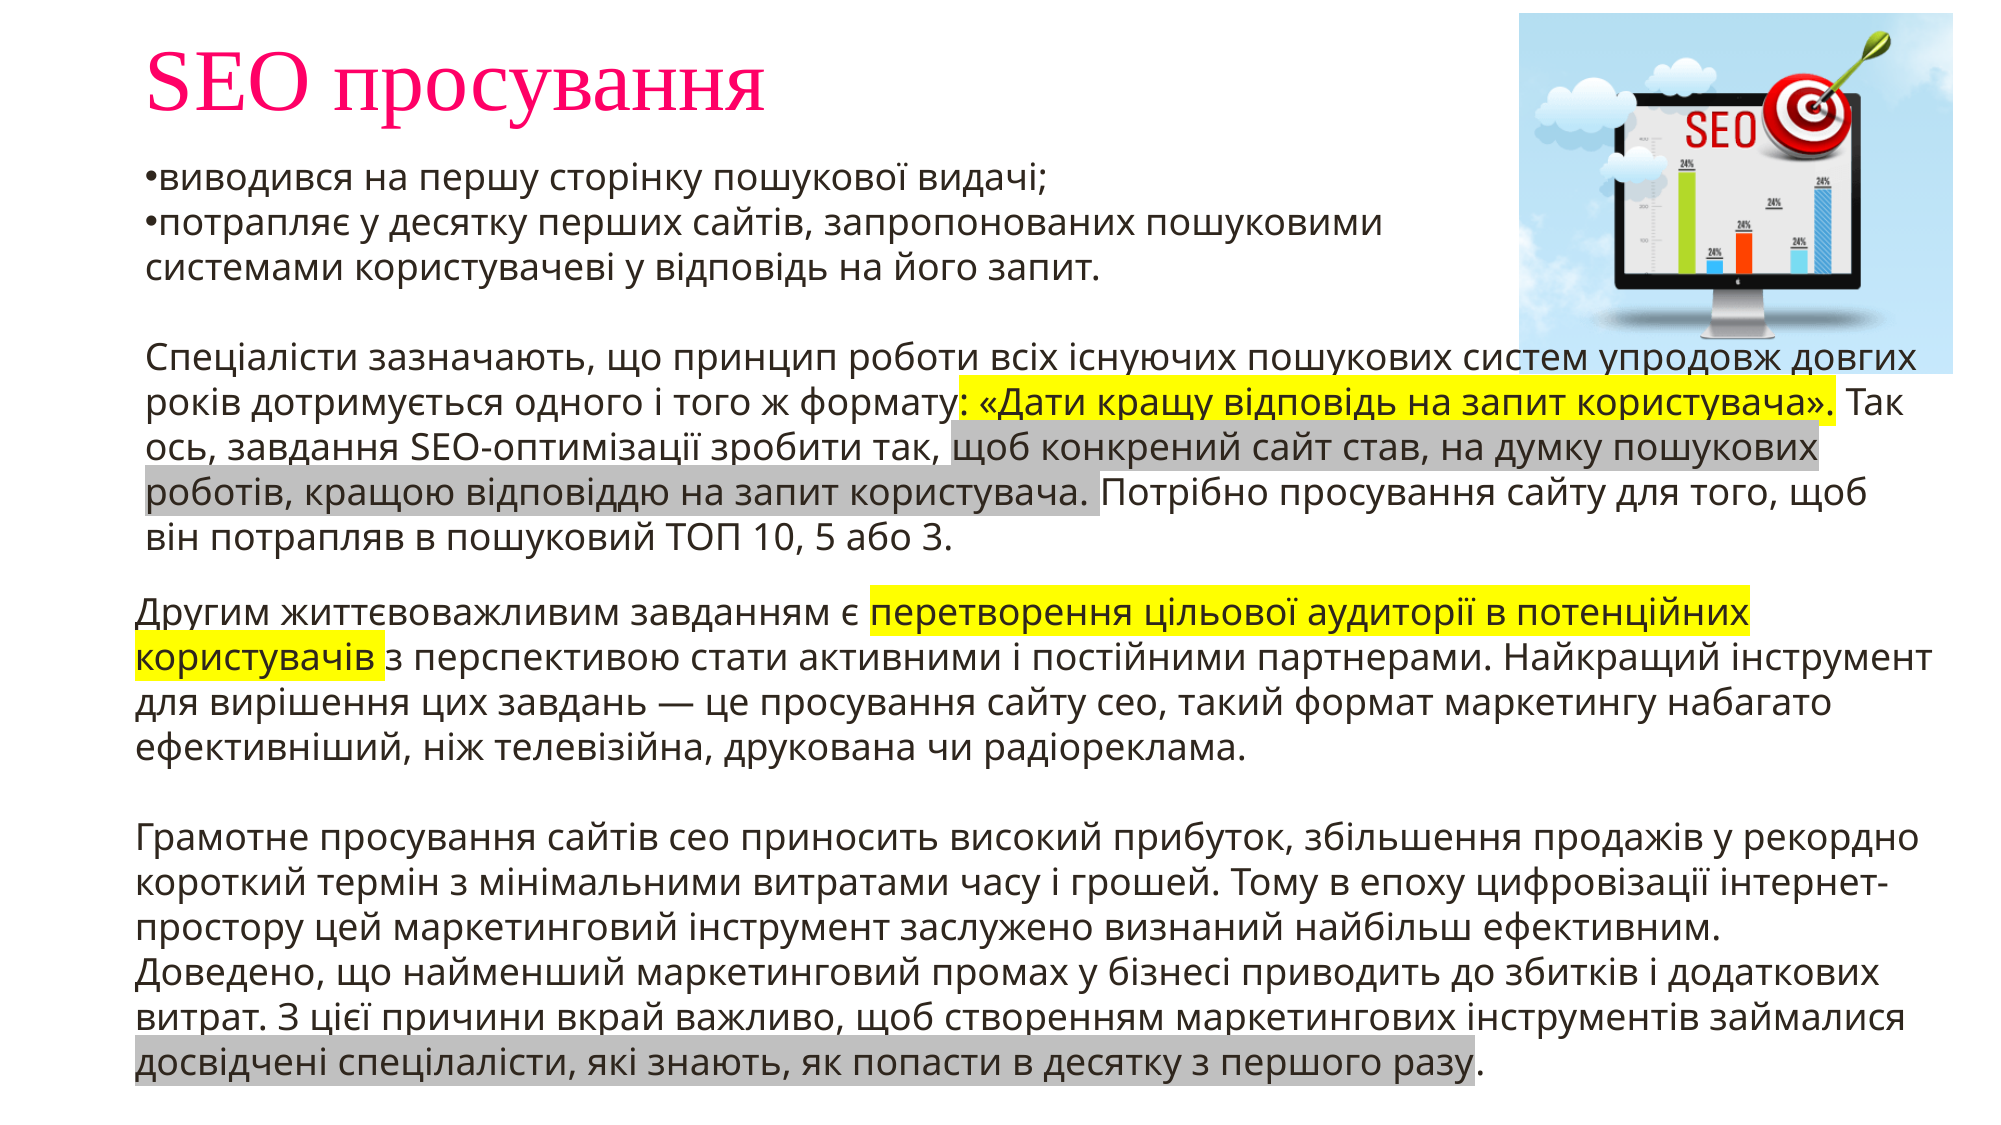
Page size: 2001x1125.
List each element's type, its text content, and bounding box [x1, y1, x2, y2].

text_box SЕO просування [130, 25, 1519, 145]
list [1519, 13, 1953, 374]
text_box виводився на першу сторінку пошукової видачі; потрапляє у десятку перших сайтів, запропонованих пошуковими системами користувачеві у відповідь на його запит. Спеціалісти зазначають, що принцип роботи всіх існуючих пошукових систем упродовж довгих років дотримується одного і того ж формату: «Дати кращу відповідь на запит користувача». Так ось, завдання SEO-оптимізації зробити так, щоб конкрений сайт став, на думку пошукових роботів, кращою відповіддю на запит користувача. Потрібно просування сайту для того, щоб він потрапляв в пошуковий ТОП 10, 5 або 3. [130, 145, 1938, 566]
text_box Другим життєвоважливим завданням є перетворення цільової аудиторії в потенційних користувачів з перспективою стати активними і постійними партнерами. Найкращий інструмент для вирішення цих завдань — це просування сайту сео, такий формат маркетингу набагато ефективніший, ніж телевізійна, друкована чи радіореклама. Грамотне просування сайтів сео приносить високий прибуток, збільшення продажів у рекордно короткий термін з мінімальними витратами часу і грошей. Тому в епоху цифровізації інтернет-простору цей маркетинговий інструмент заслужено визнаний найбільш ефективним. Доведено, що найменший маркетинговий промах у бізнесі приводить до збитків і додаткових витрат. З цієї причини вкрай важливо, щоб створенням маркетингових інструментів займалися досвідчені спецілалісти, які знають, як попасти в десятку з першого разу. [120, 580, 1976, 1090]
